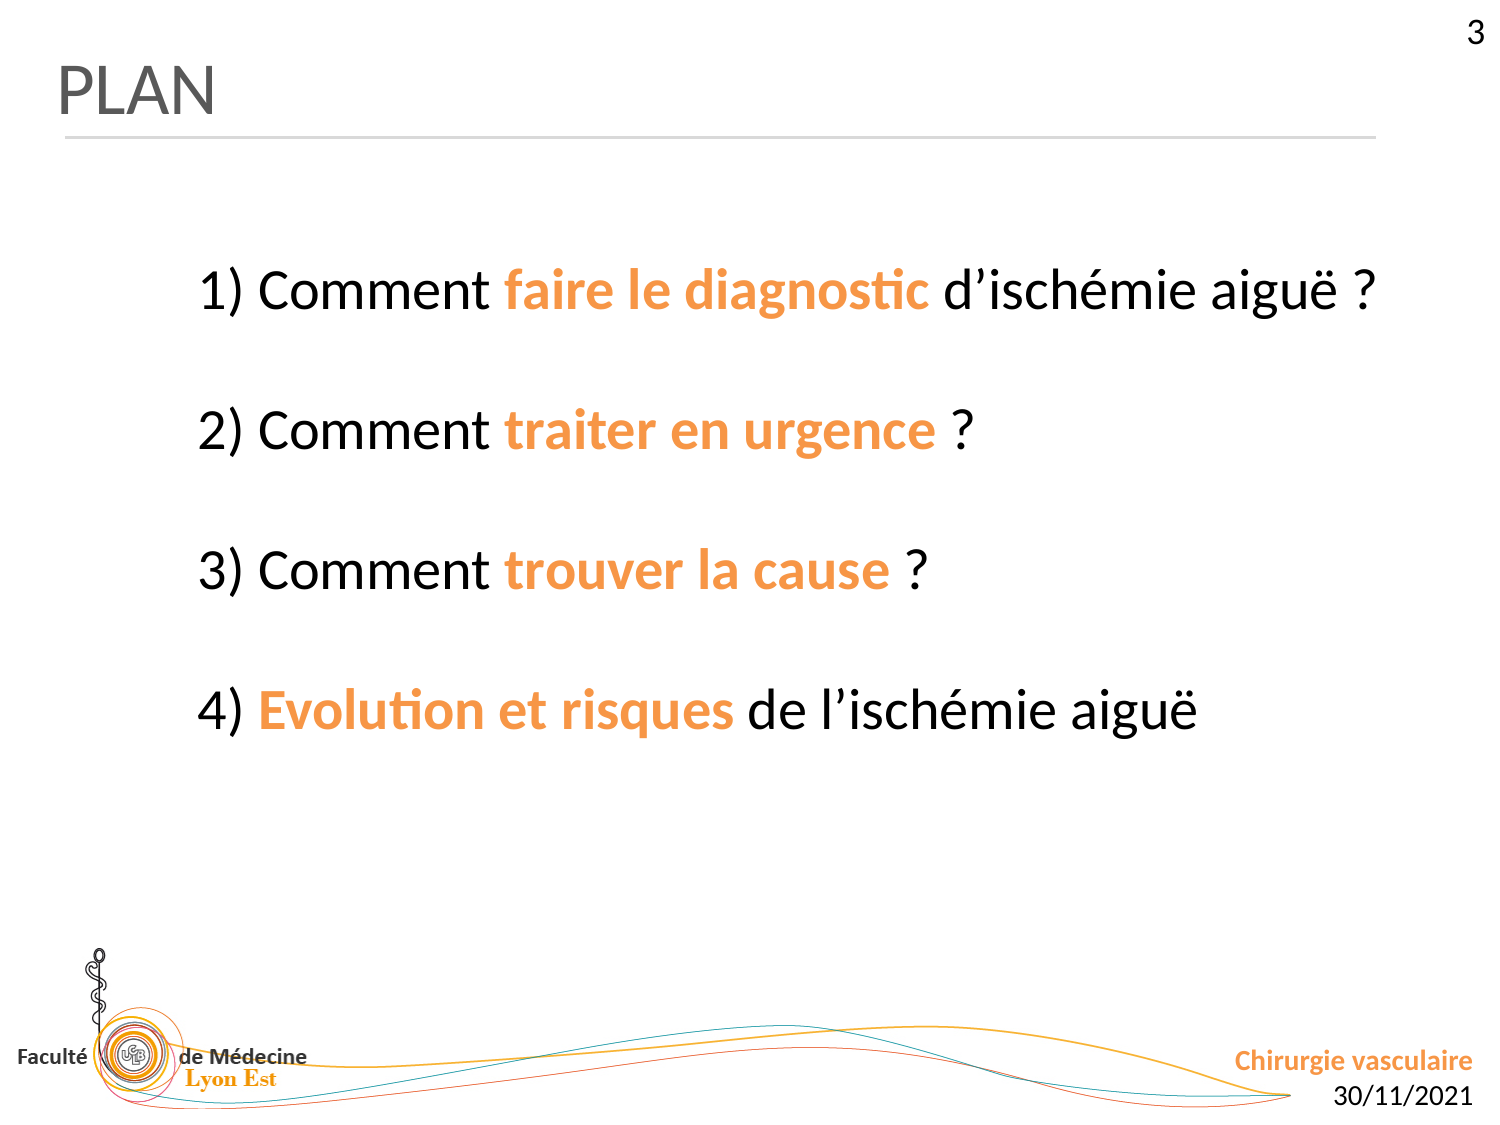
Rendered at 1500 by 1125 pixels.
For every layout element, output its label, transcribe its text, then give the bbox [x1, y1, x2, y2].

text_box Chirurgie vasculaire 30/11/2021 [1187, 1034, 1489, 1118]
list 1) Comment faire le diagnostic d’ischémie aiguë ? 2) Comment traiter en urgence ? 3) Comment trouver la cause ? 4) Evolution et risques de l’ischémie aiguë [183, 243, 1414, 917]
title PLAN [41, 19, 1392, 149]
picture [17, 948, 1291, 1109]
text_box 3 [1328, 0, 1500, 55]
